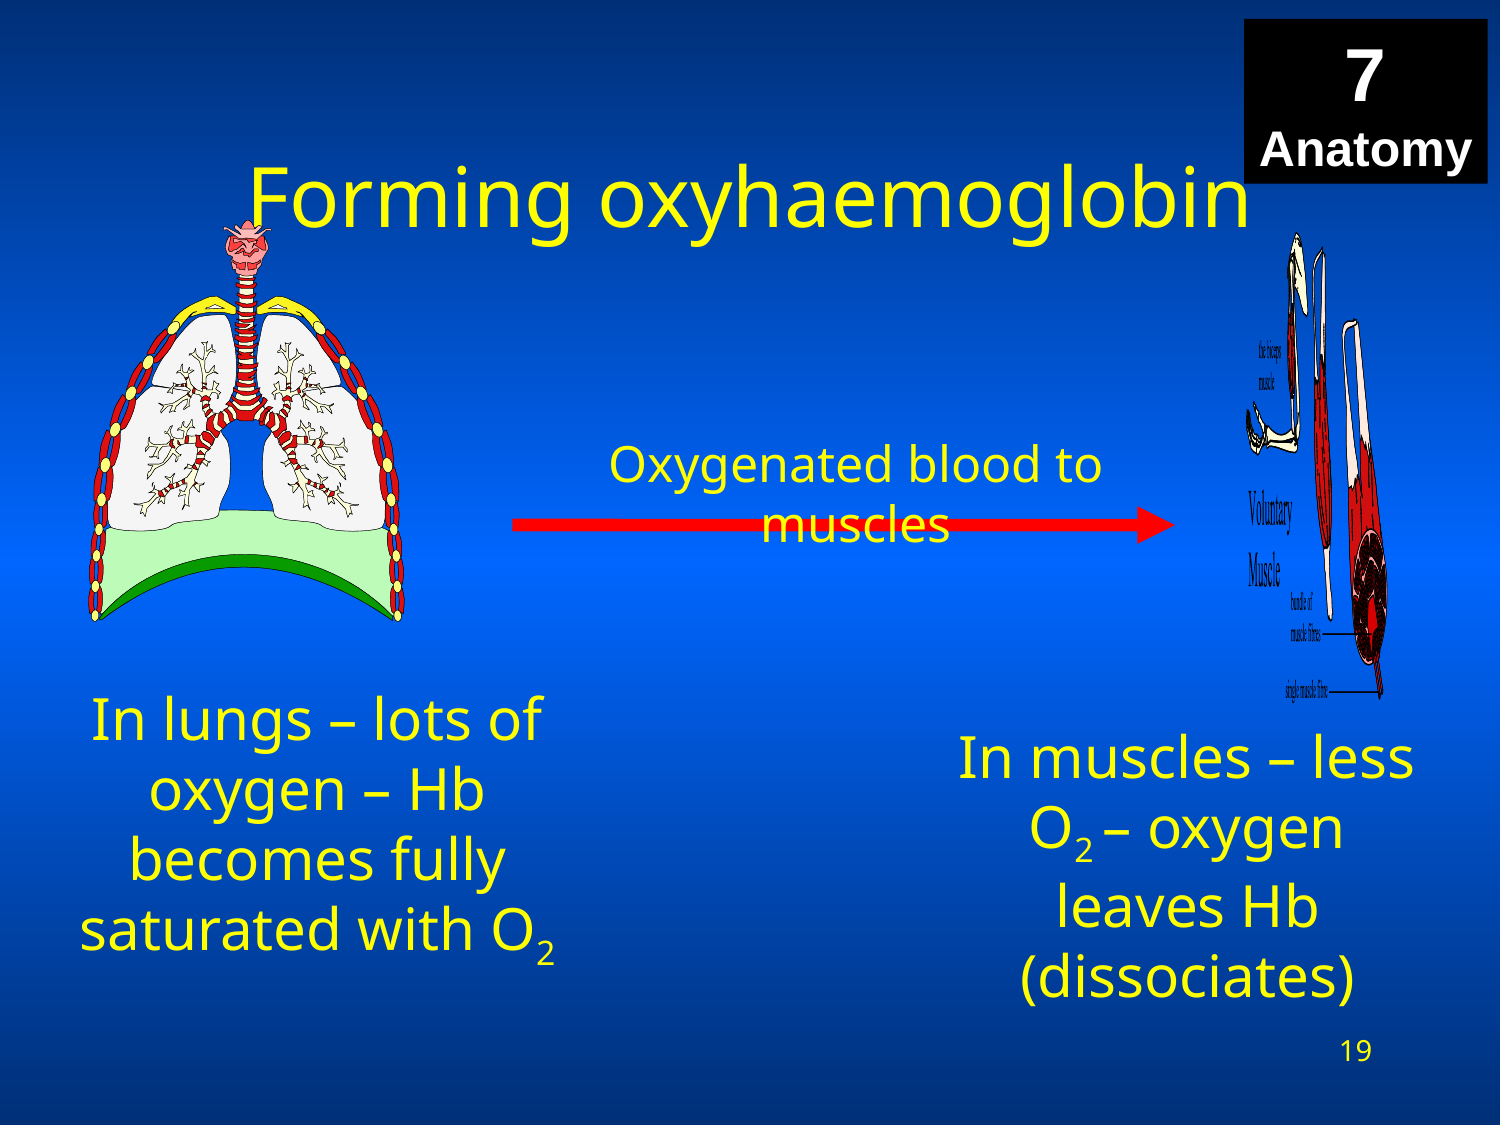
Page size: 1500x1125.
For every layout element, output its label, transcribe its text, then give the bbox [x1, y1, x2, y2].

text_box In lungs – lots of oxygen – Hb becomes fully saturated with O2 [50, 674, 585, 980]
slide_number 19 [1074, 1025, 1388, 1100]
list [1245, 231, 1388, 704]
text_box In muscles – less O2 – oxygen leaves Hb (dissociates) [924, 712, 1450, 1017]
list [88, 219, 405, 622]
text_box Oxygenated blood to muscles [500, 424, 1213, 560]
text_box 7 Anatomy [1244, 18, 1488, 184]
title Forming oxyhaemoglobin [112, 99, 1388, 288]
